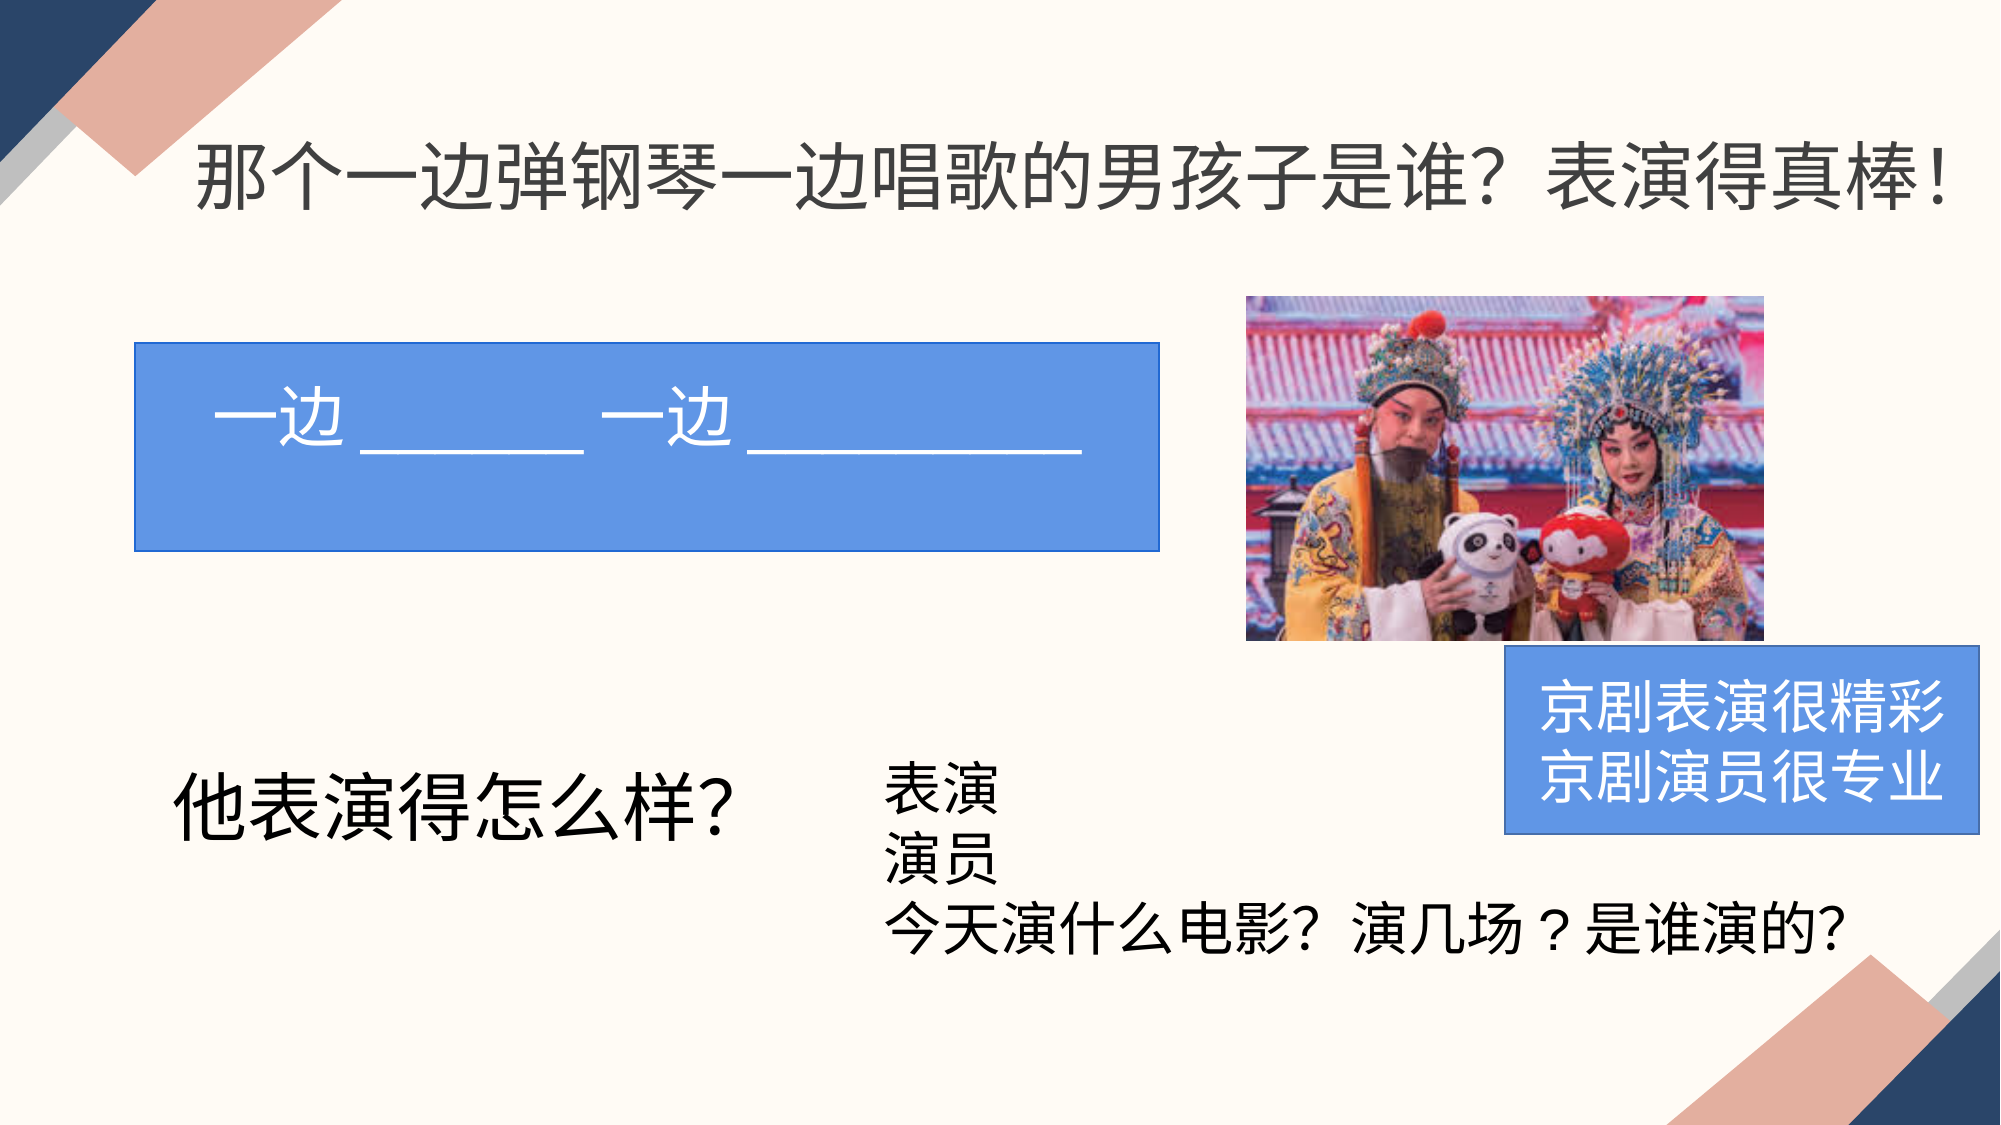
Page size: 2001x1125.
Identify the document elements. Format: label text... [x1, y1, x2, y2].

text_box 表演 演员 今天演什么电影？演几场?是谁演的？ [869, 744, 1921, 970]
text_box 他表演得怎么样？ [157, 753, 869, 859]
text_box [1666, 916, 2000, 1125]
picture [1246, 296, 1764, 641]
text_box 那个一边弹钢琴一边唱歌的男孩子是谁？表演得真棒！ [178, 122, 1936, 228]
text_box 一边______一边_________ [134, 342, 1160, 552]
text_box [0, 0, 344, 216]
text_box 京剧表演很精彩 京剧演员很专业 [1504, 645, 1980, 835]
